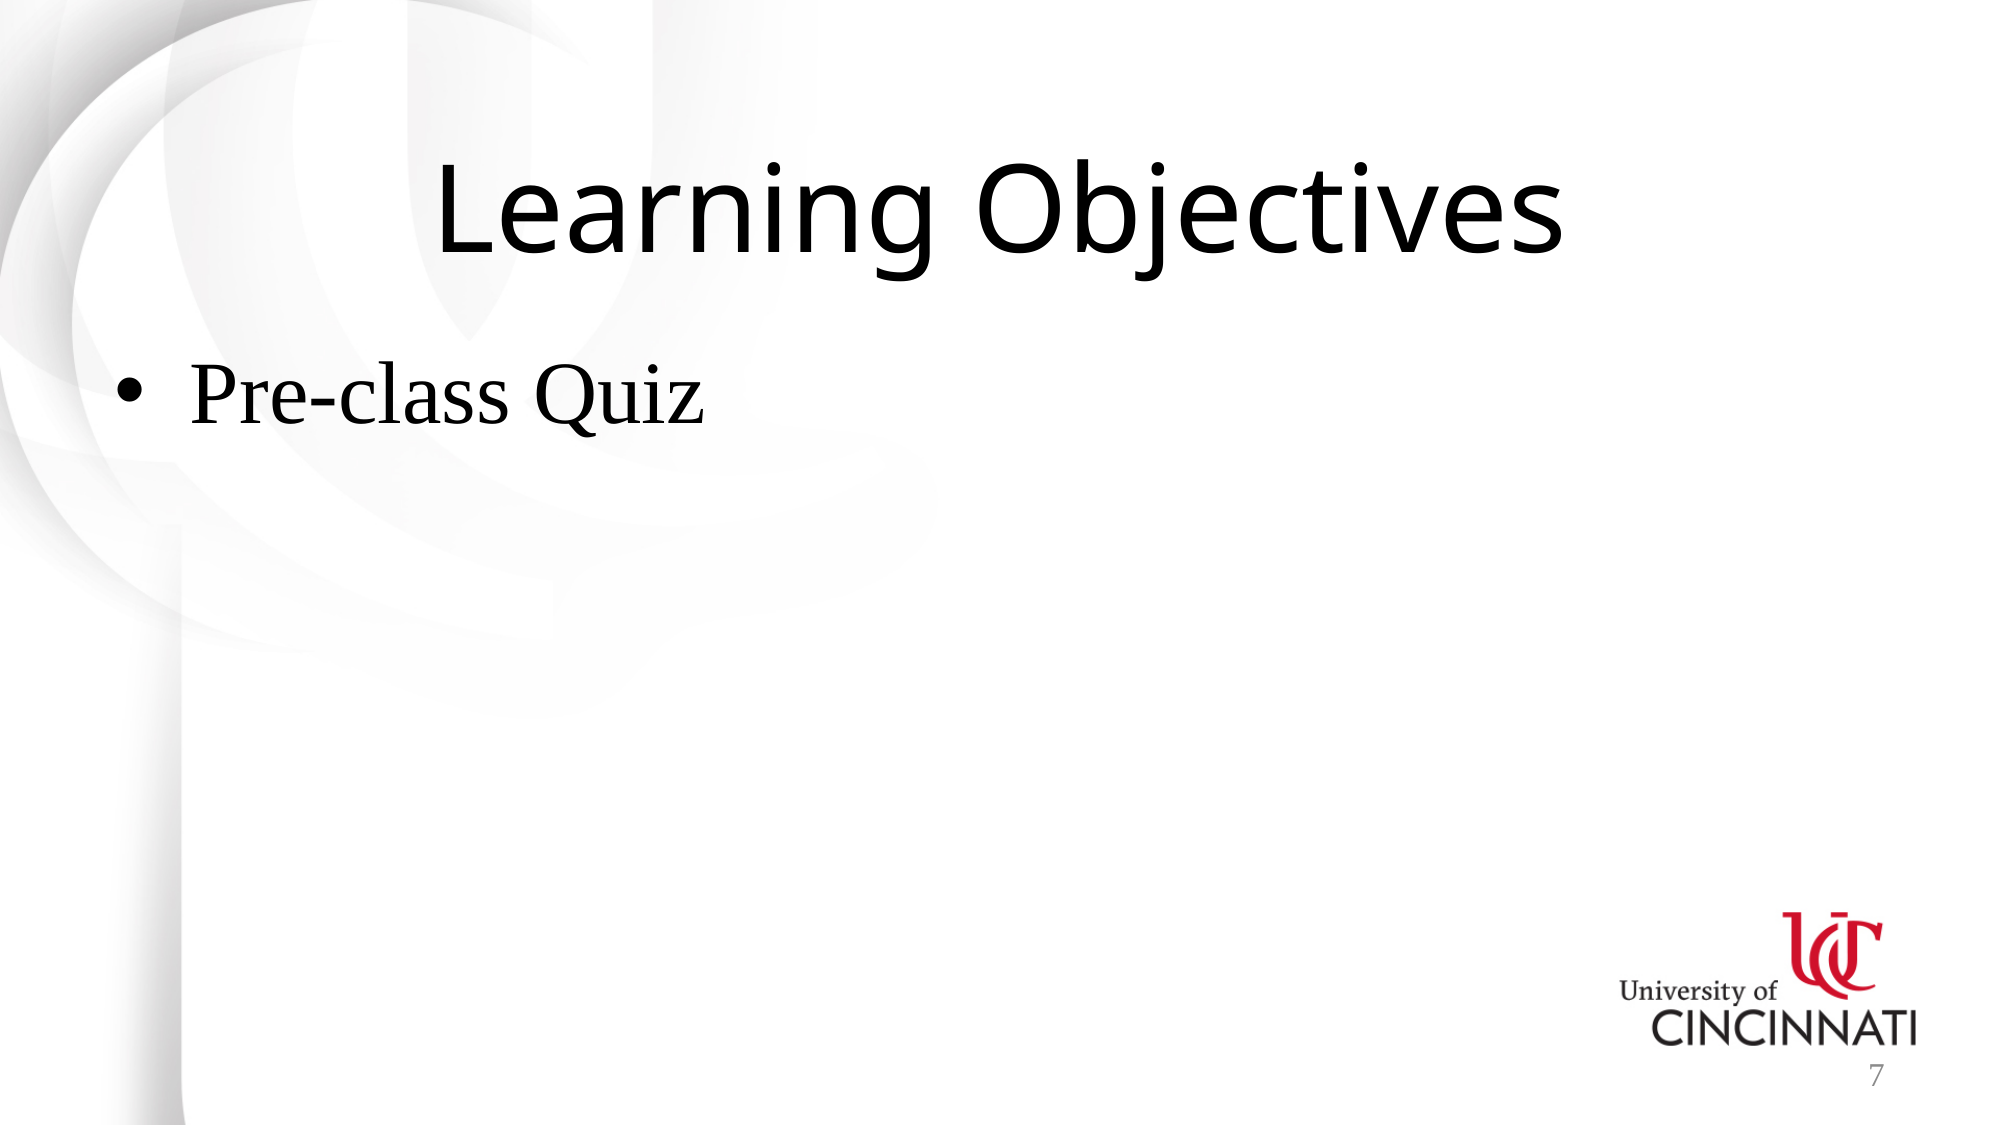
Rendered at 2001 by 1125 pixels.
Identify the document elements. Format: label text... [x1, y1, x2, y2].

list Pre-class Quiz [99, 327, 1900, 882]
picture [0, 0, 2001, 1125]
slide_number 7 [1433, 1042, 1900, 1103]
title Learning Objectives [99, 110, 1900, 298]
